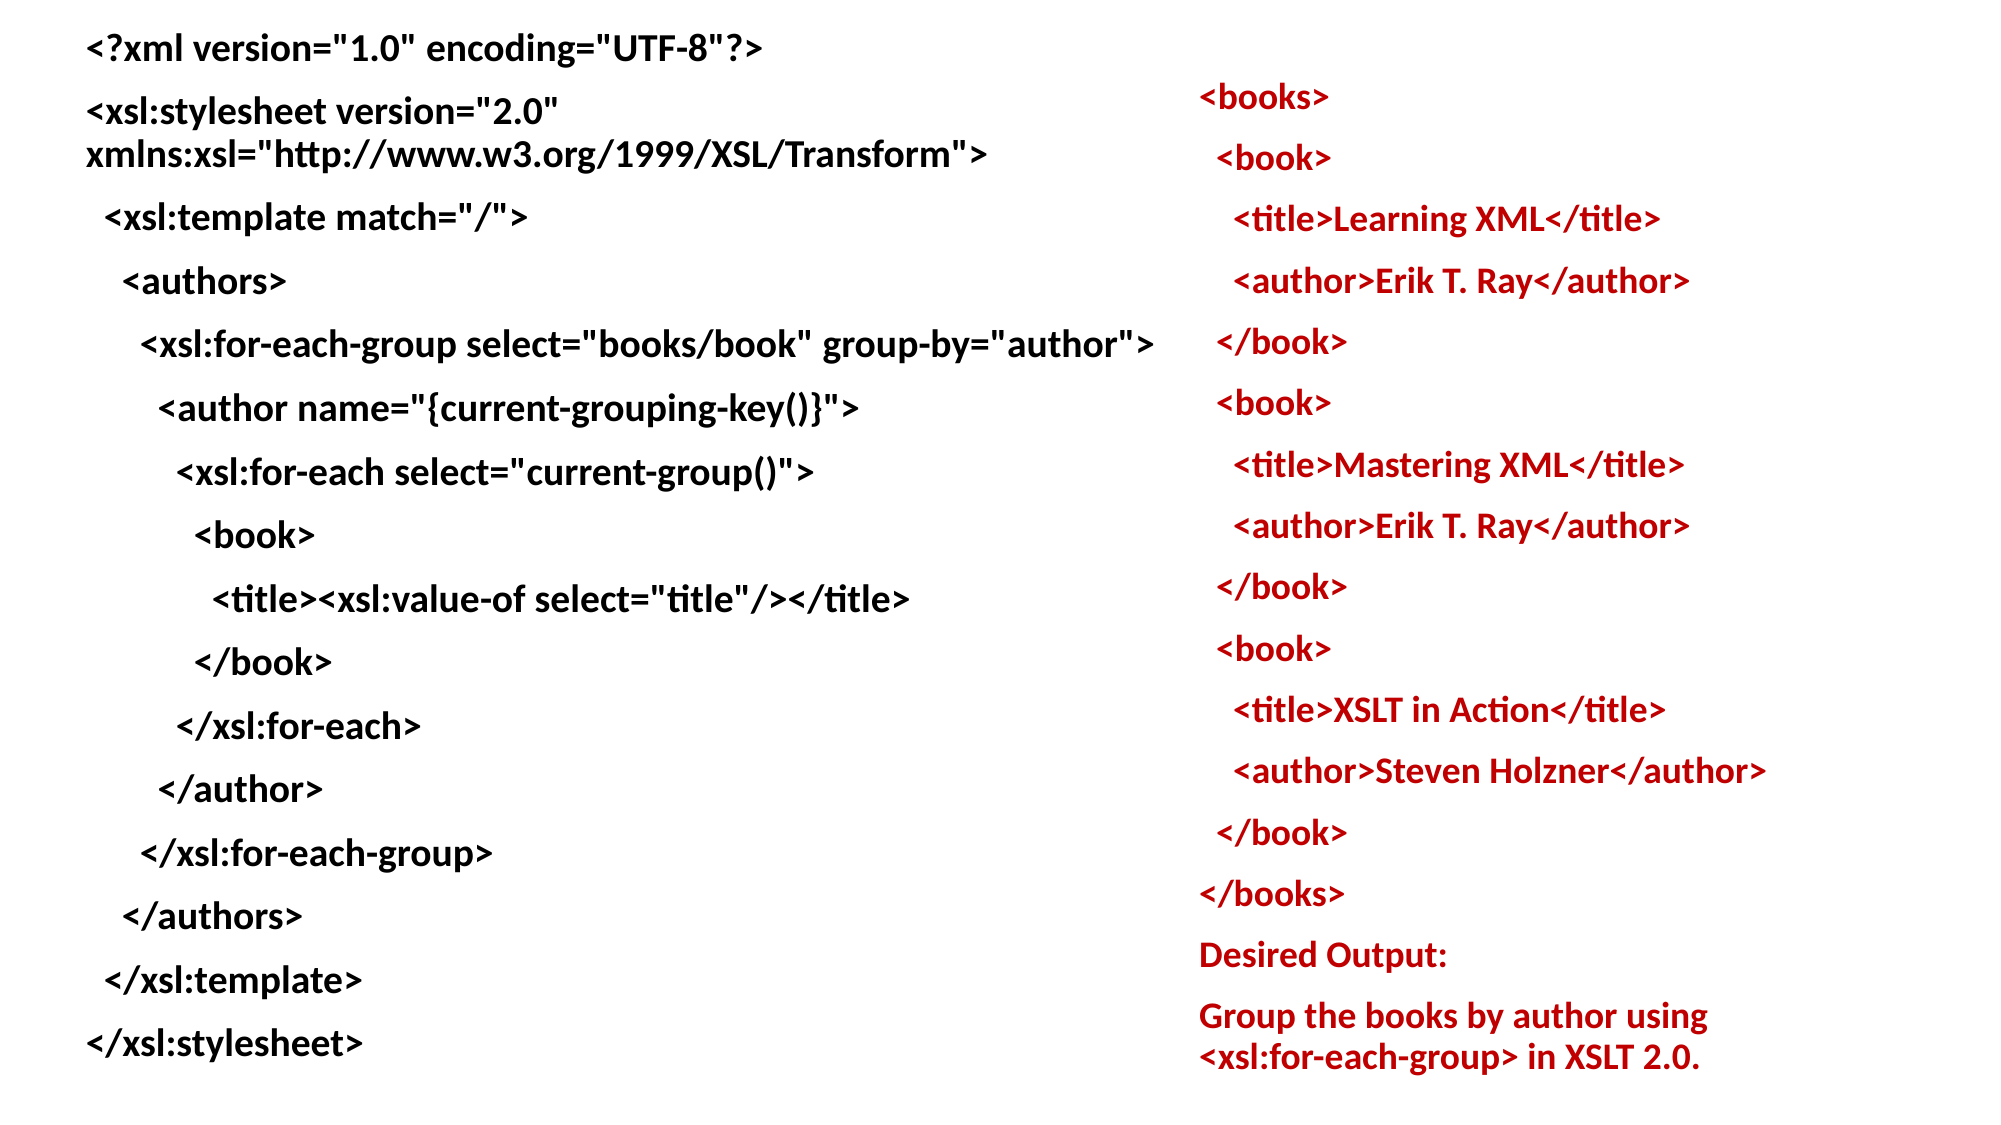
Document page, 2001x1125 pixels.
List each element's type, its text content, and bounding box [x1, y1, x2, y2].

list <?xml version="1.0" encoding="UTF-8"?> <xsl:stylesheet version="2.0" xmlns:xsl="http://www.w3.org/1999/XSL/Transform"> <xsl:template match="/"> <authors> <xsl:for-each-group select="books/book" group-by="author"> <author name="{current-grouping-key()}"> <xsl:for-each select="current-group()"> <book> <title><xsl:value-of select="title"/></title> </book> </xsl:for-each> </author> </xsl:for-each-group> </authors> </xsl:template> </xsl:stylesheet> [70, 19, 1211, 1125]
text_box <books> <book> <title>Learning XML</title> <author>Erik T. Ray</author> </book> <book> <title>Mastering XML</title> <author>Erik T. Ray</author> </book> <book> <title>XSLT in Action</title> <author>Steven Holzner</author> </book> </books> Desired Output: Group the books by author using <xsl:for-each-group> in XSLT 2.0. [1184, 69, 1838, 1034]
